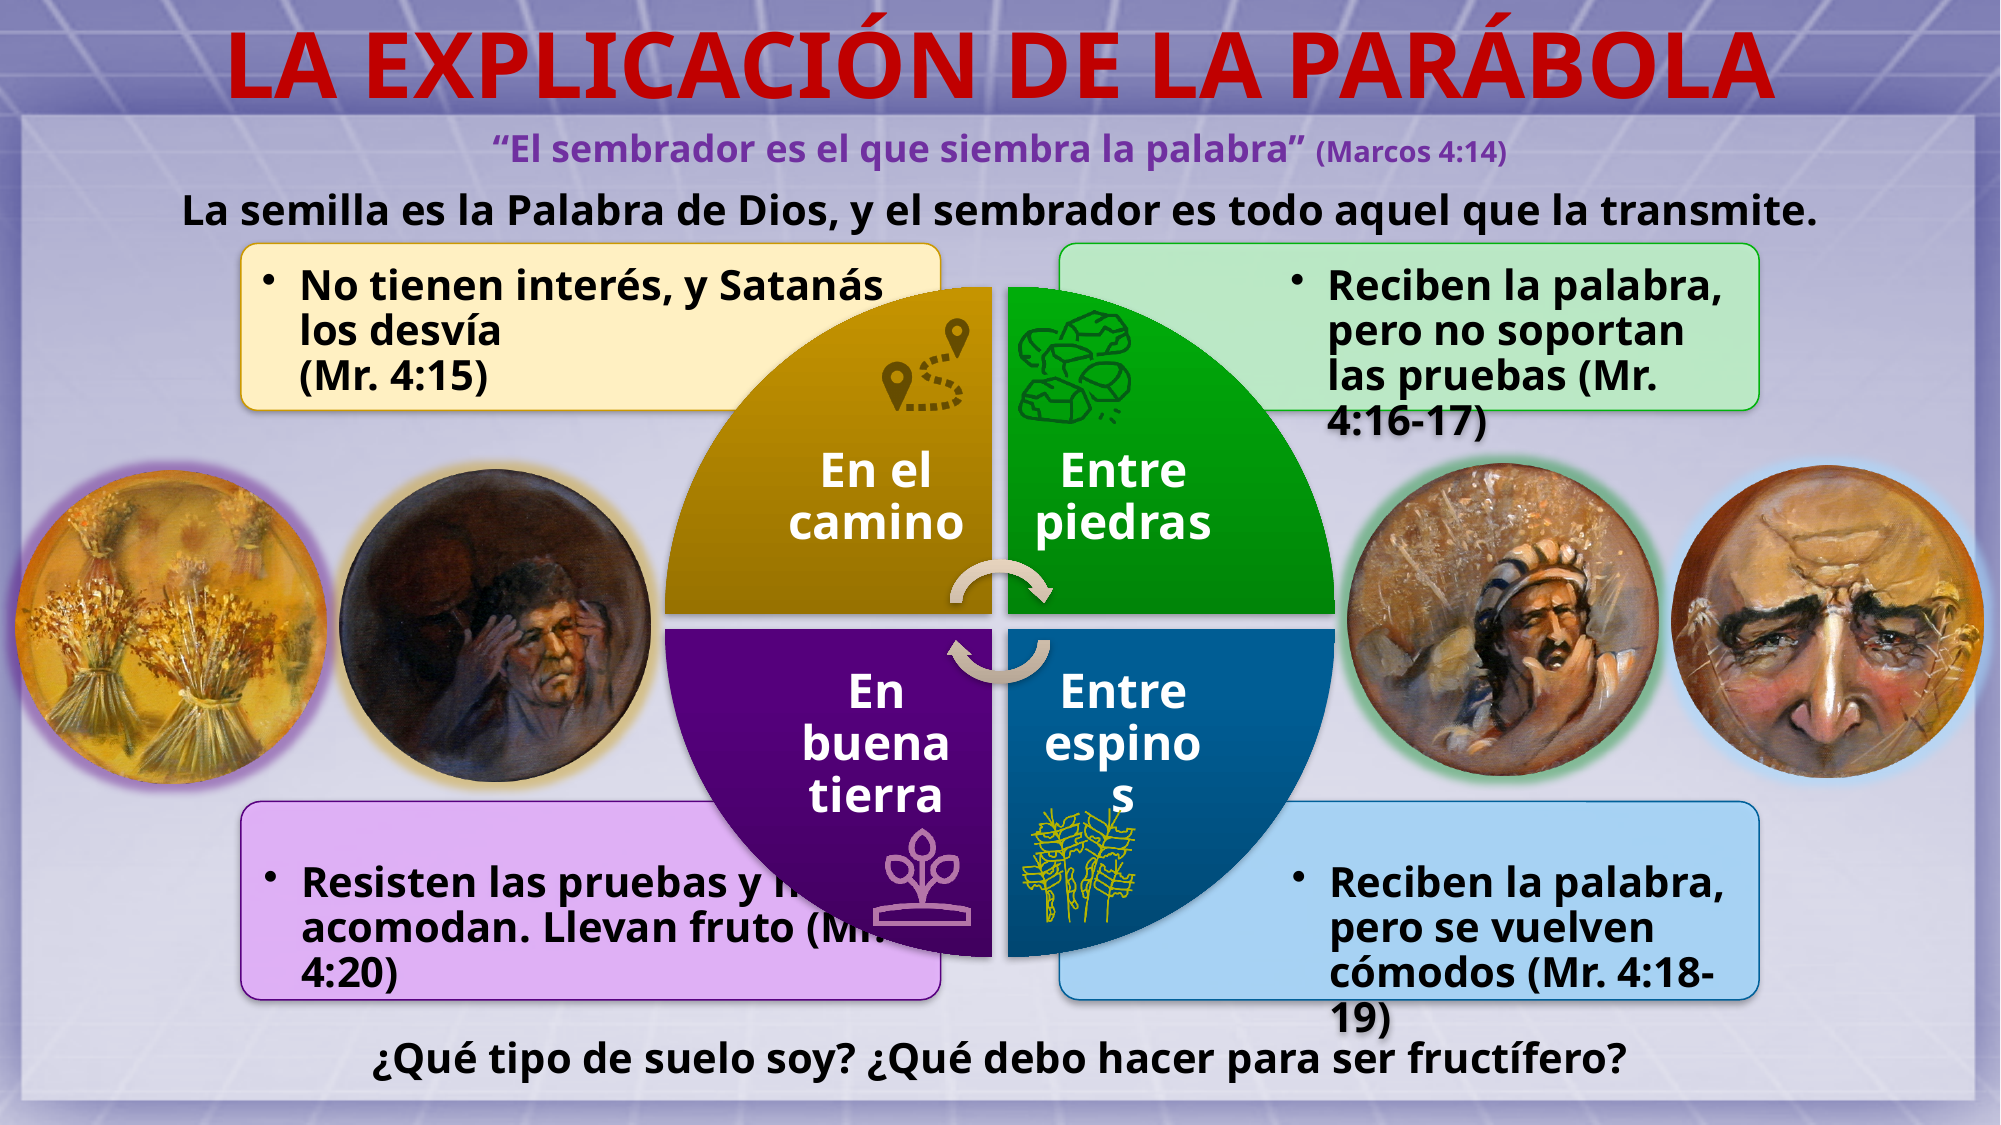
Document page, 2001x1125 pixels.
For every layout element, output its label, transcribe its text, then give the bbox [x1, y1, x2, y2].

picture [1017, 310, 1131, 424]
text_box La semilla es la Palabra de Dios, y el sembrador es todo aquel que la transmite. [67, 176, 1933, 241]
text_box LA EXPLICACIÓN DE LA PARÁBOLA [0, 0, 2000, 125]
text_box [240, 243, 1760, 1001]
picture [1671, 465, 1984, 778]
picture [14, 470, 327, 784]
picture [868, 310, 983, 424]
picture [872, 828, 971, 926]
text_box ¿Qué tipo de suelo soy? ¿Qué debo hacer para ser fructífero? [67, 1024, 1933, 1090]
picture [1017, 804, 1139, 926]
picture [1346, 463, 1659, 776]
text_box “El sembrador es el que siembra la palabra” (Marcos 4:14) [335, 117, 1664, 176]
picture [338, 469, 651, 782]
